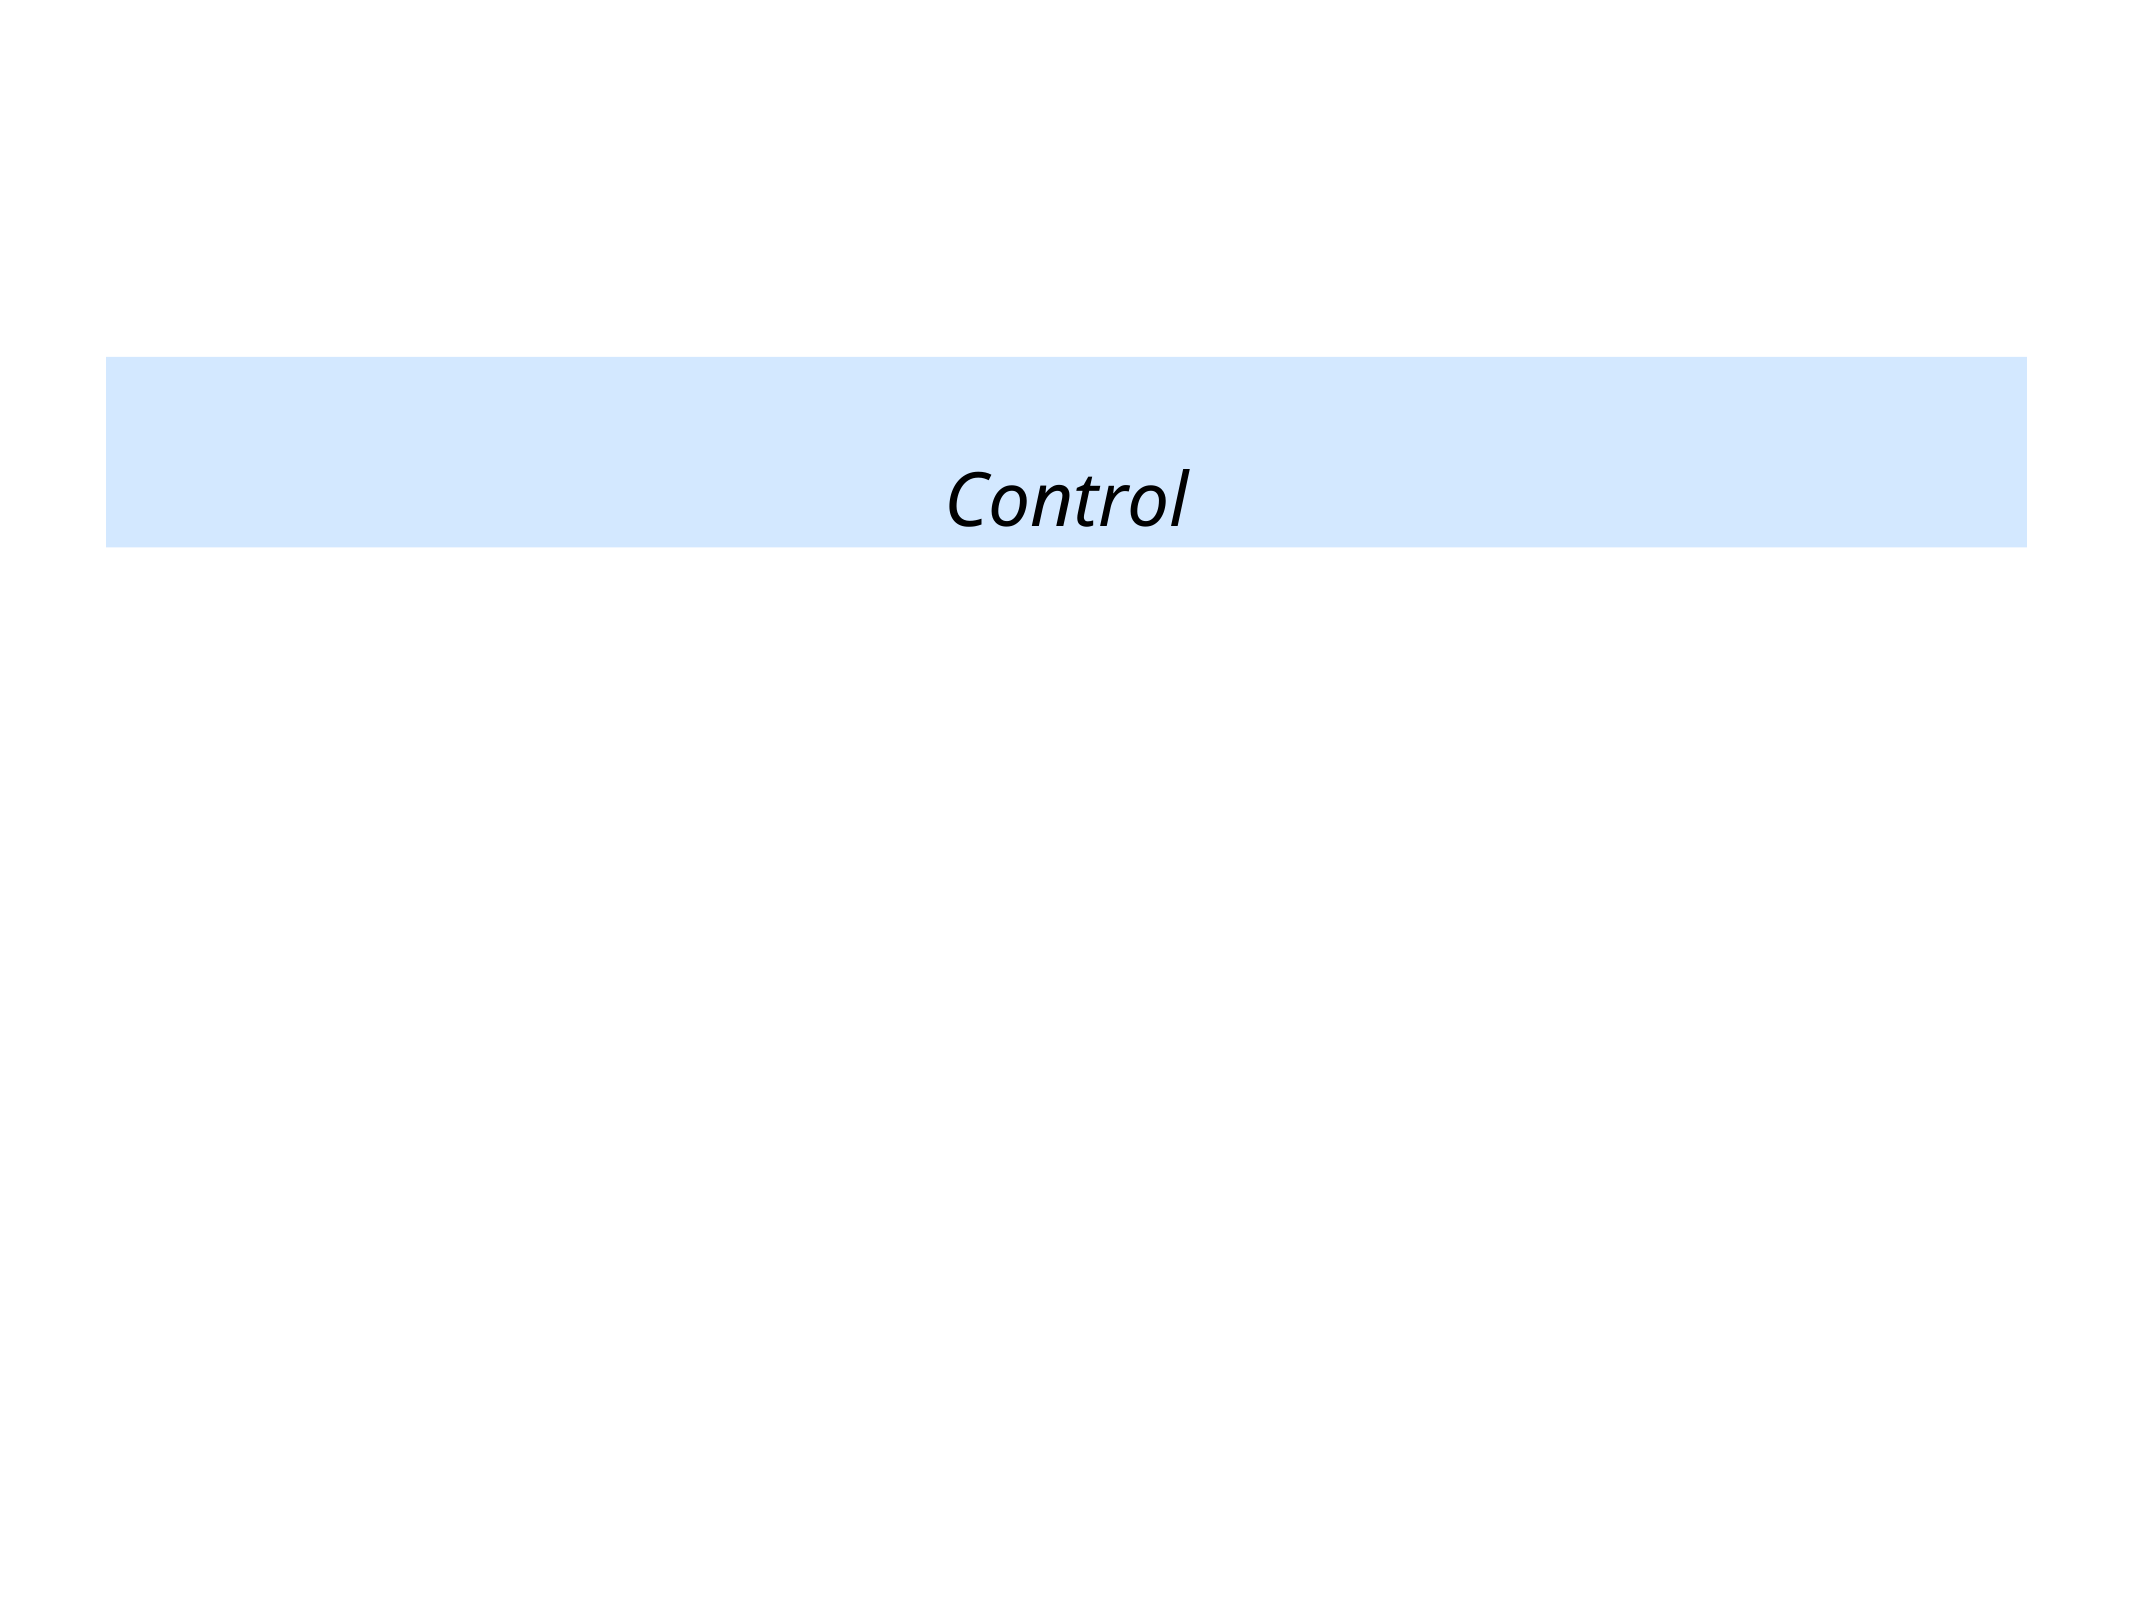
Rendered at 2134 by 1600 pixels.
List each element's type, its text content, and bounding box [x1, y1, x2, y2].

text_box Control [106, 356, 2027, 548]
